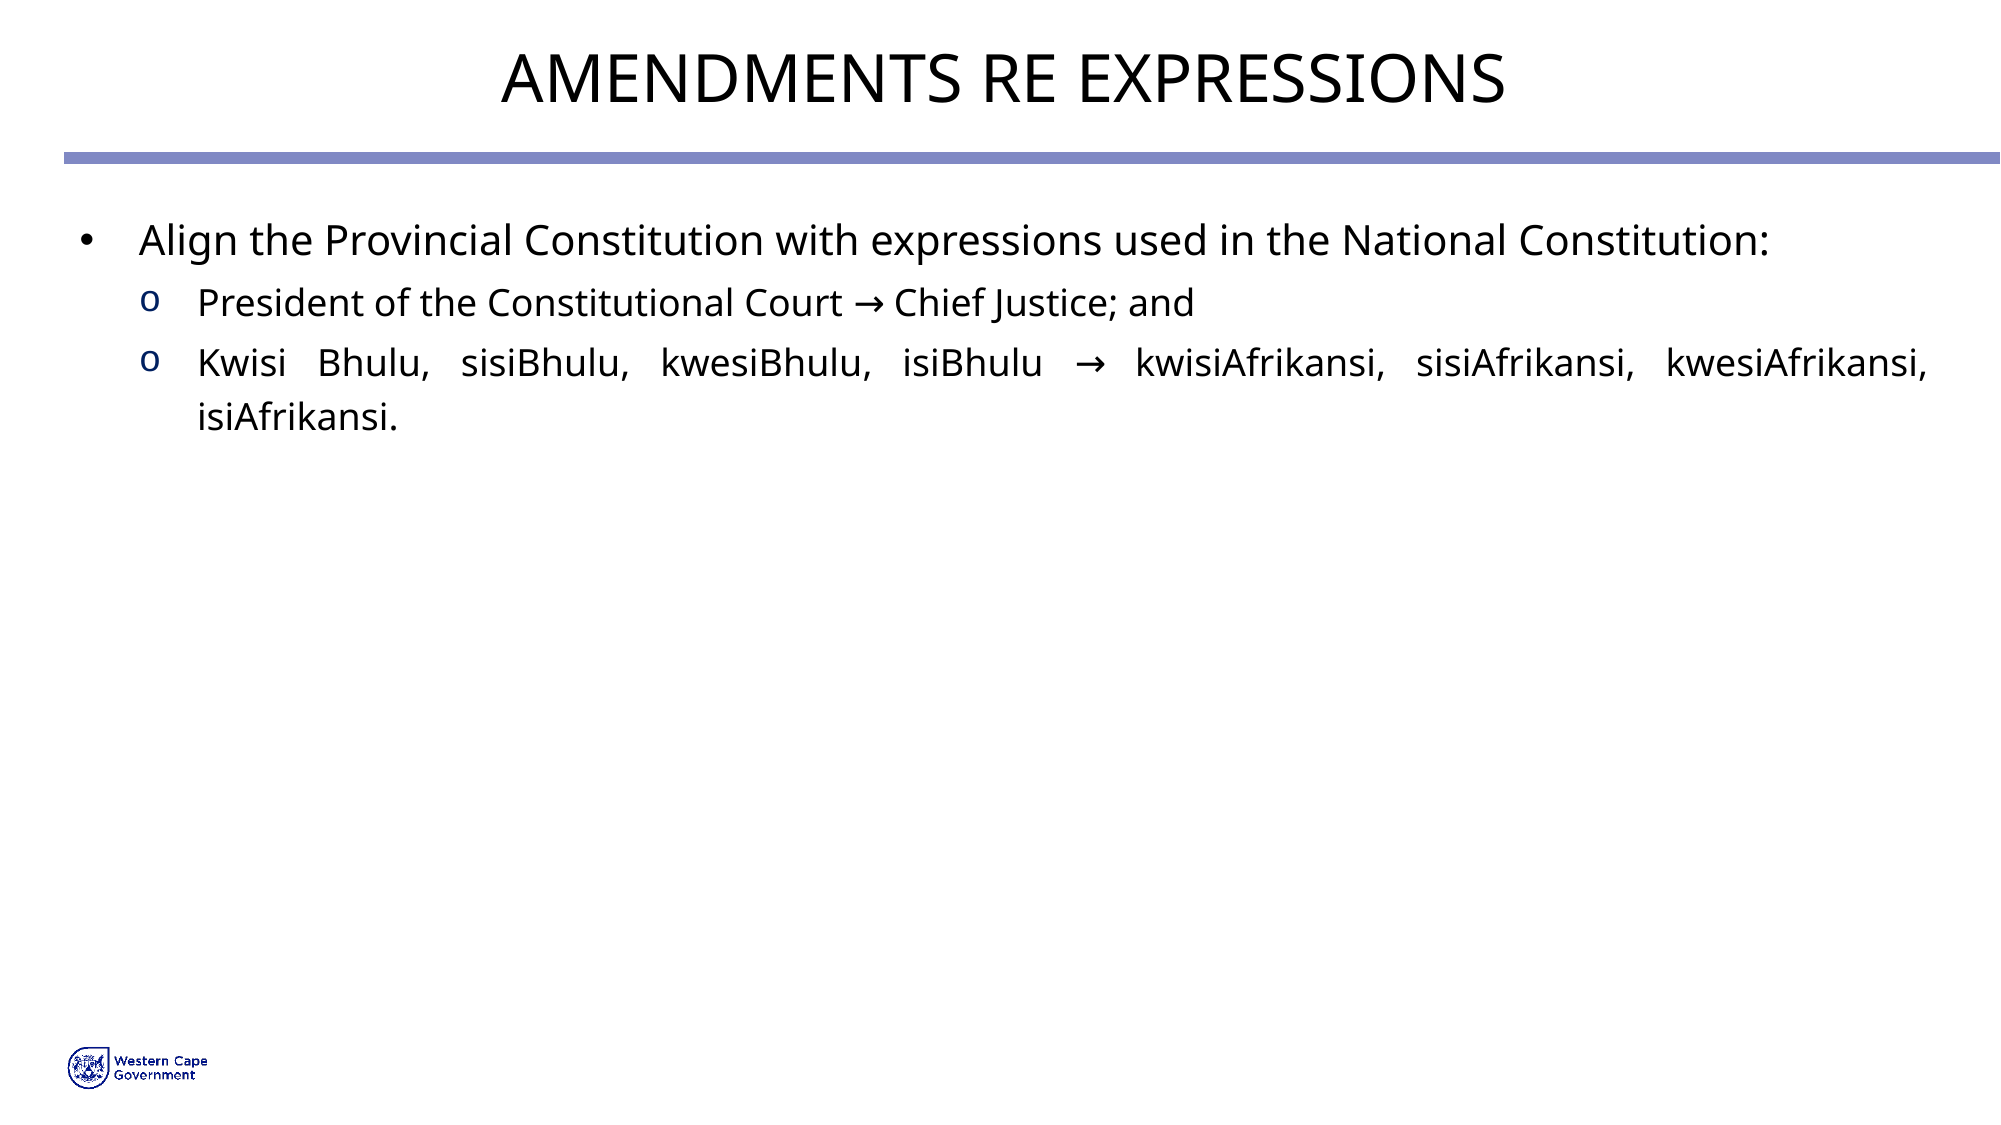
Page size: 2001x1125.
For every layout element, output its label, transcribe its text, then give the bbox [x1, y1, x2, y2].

title AMENDMENTS RE EXPRESSIONS [64, 29, 1946, 122]
picture [53, 1032, 237, 1103]
picture [64, 152, 2000, 164]
list Align the Provincial Constitution with expressions used in the National Constitution: President of the Constitutional Court → Chief Justice; and Kwisi Bhulu, sisiBhulu, kwesiBhulu, isiBhulu → kwisiAfrikansi, sisiAfrikansi, kwesiAfrikansi, isiAfrikansi. [64, 196, 1946, 1000]
